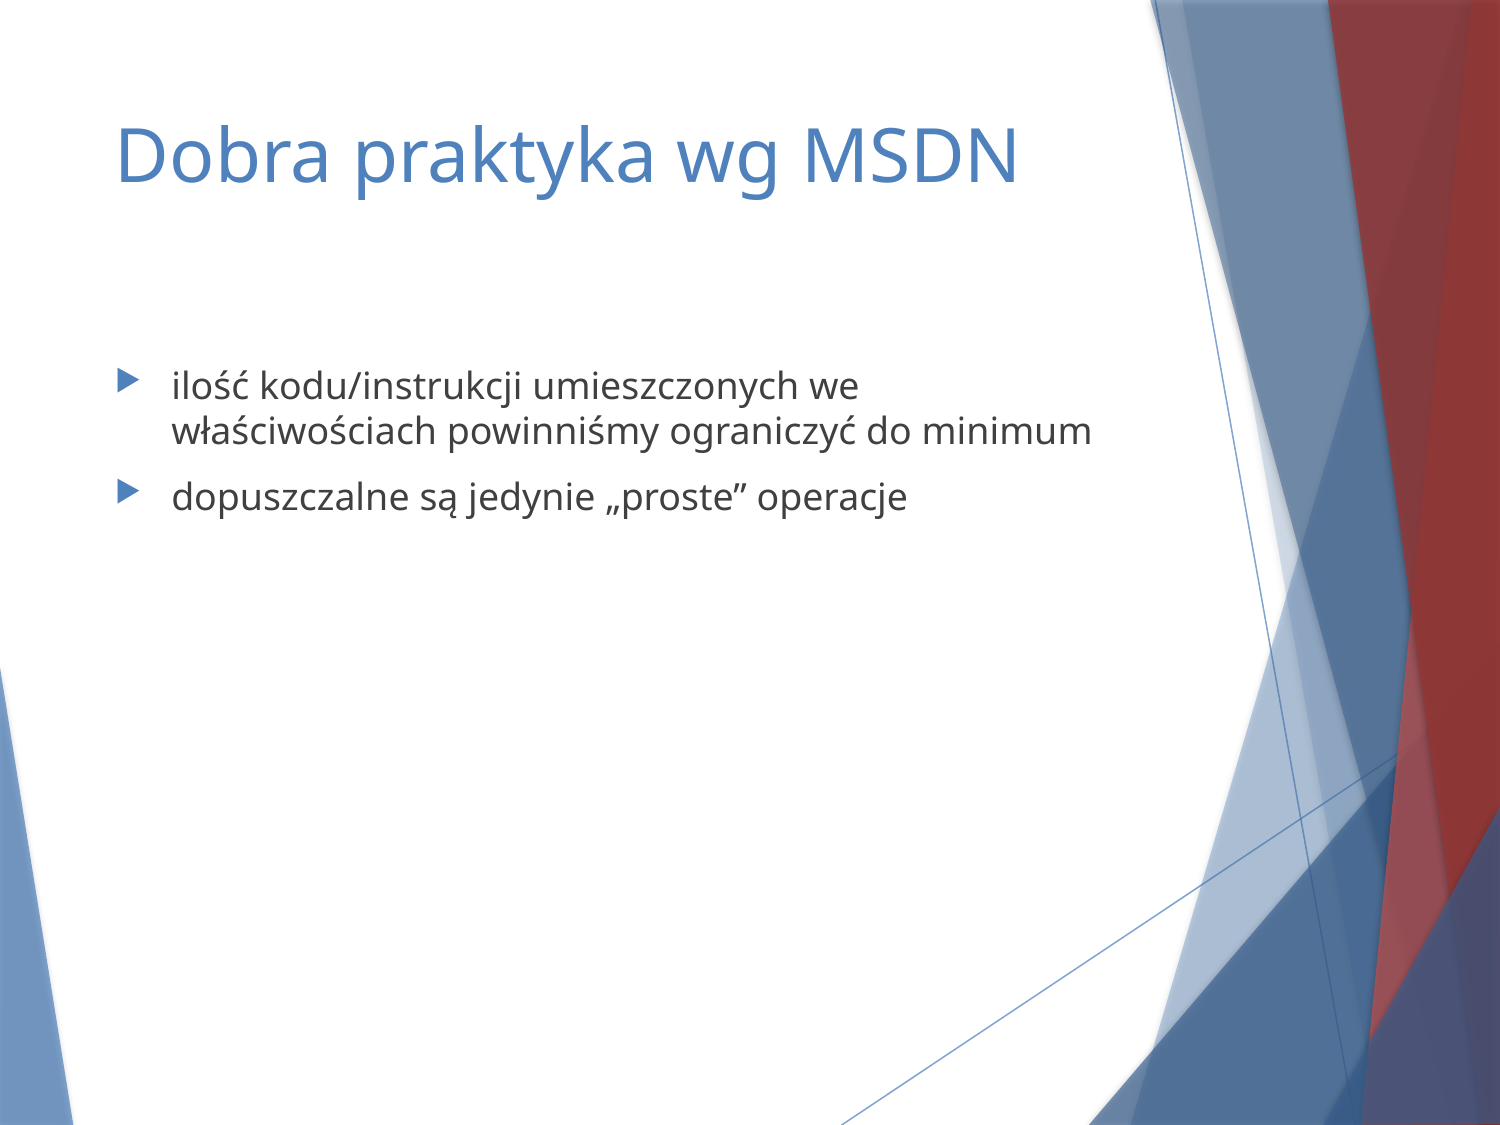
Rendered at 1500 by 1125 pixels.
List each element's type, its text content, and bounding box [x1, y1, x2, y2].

title Dobra praktyka wg MSDN [99, 99, 1142, 317]
list ilość kodu/instrukcji umieszczonych we właściwościach powinniśmy ograniczyć do minimum dopuszczalne są jedynie „proste” operacje [99, 354, 1142, 992]
